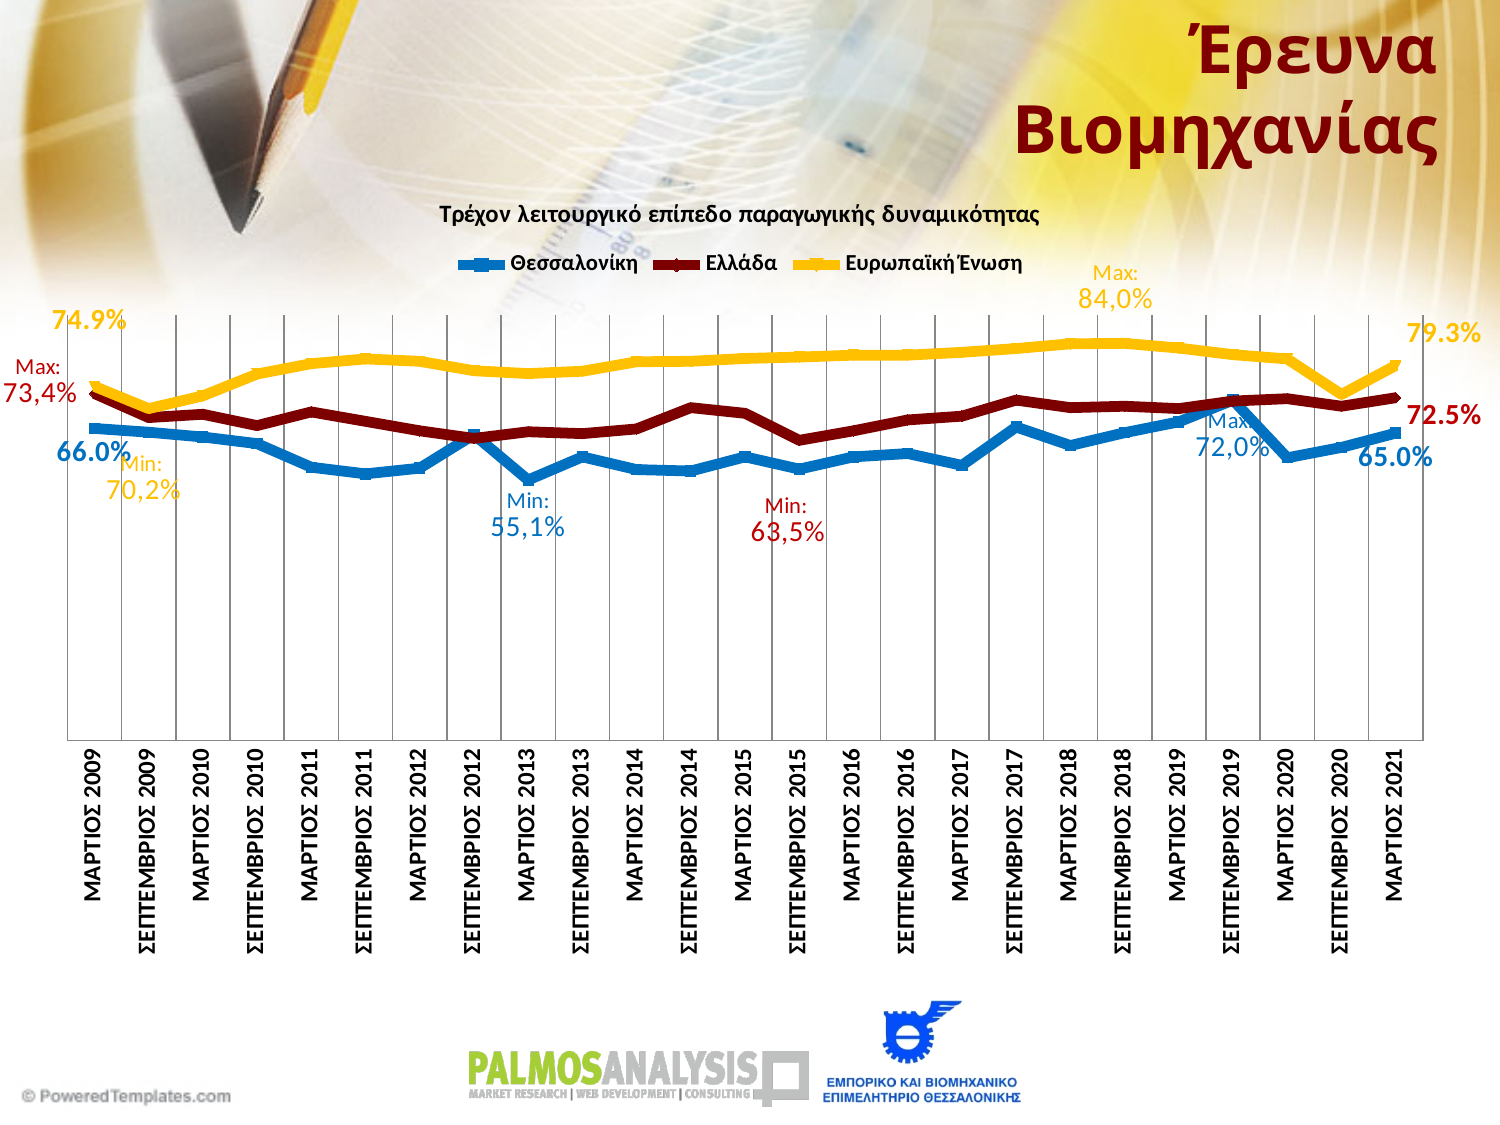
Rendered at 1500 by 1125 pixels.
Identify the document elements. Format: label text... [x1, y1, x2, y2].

picture [0, 0, 1500, 1125]
chart [2, 171, 1483, 988]
title Έρευνα Βιομηχανίας [814, 11, 1454, 164]
